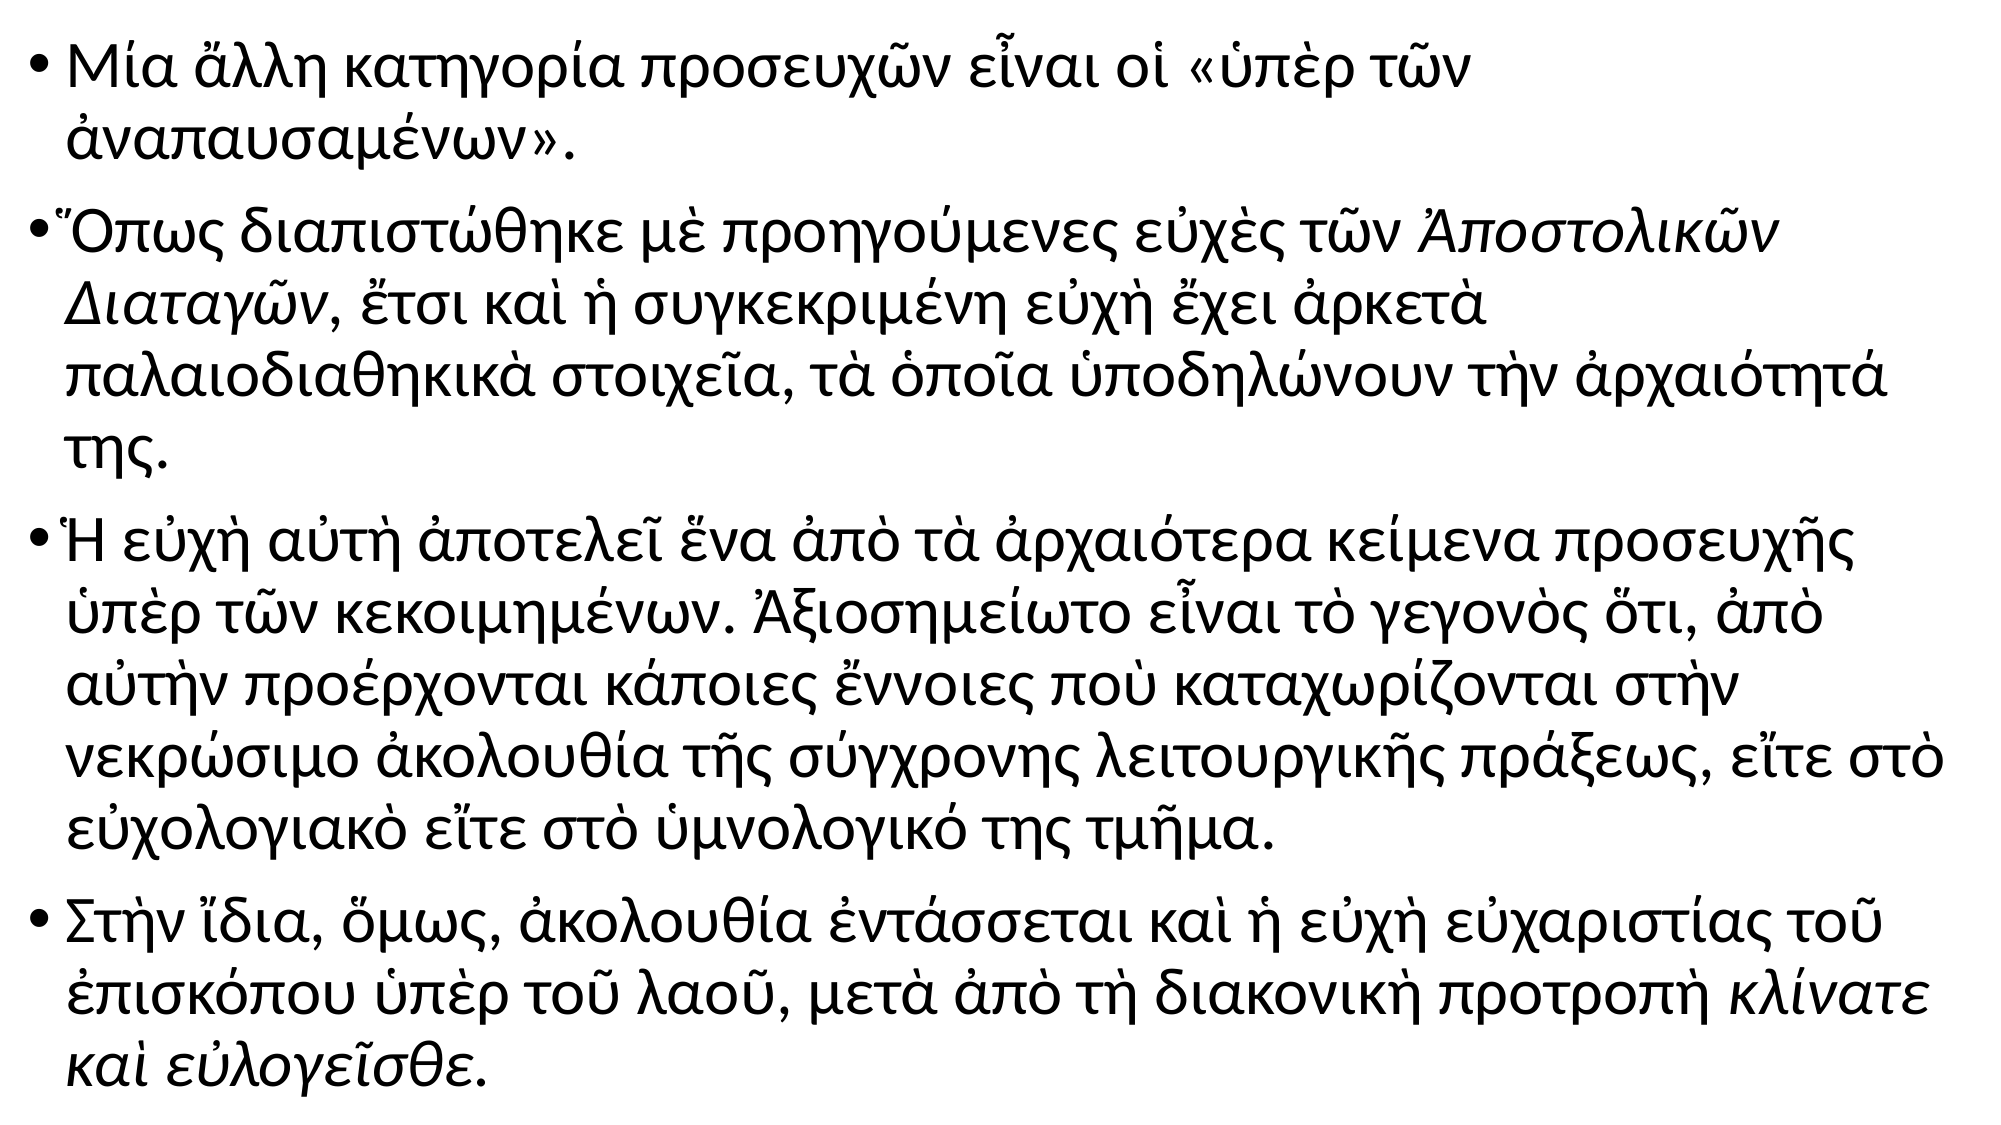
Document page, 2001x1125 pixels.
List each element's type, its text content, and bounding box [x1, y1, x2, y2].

list Μία ἄλλη κατηγορία προσευχῶν εἶναι οἱ «ὑπὲρ τῶν ἀναπαυσαμένων». Ὅπως διαπιστώθηκε μὲ προηγούμενες εὐχὲς τῶν Ἀποστολικῶν Διαταγῶν, ἔτσι καὶ ἡ συγκεκριμένη εὐχὴ ἔχει ἀρκετὰ παλαιοδιαθηκικὰ στοιχεῖα, τὰ ὁποῖα ὑποδηλώνουν τὴν ἀρχαιότητά της. Ἡ εὐχὴ αὐτὴ ἀποτελεῖ ἕνα ἀπὸ τὰ ἀρχαιότερα κείμενα προσευχῆς ὑπὲρ τῶν κεκοιμημένων. Ἀξιοσημείωτο εἶναι τὸ γεγονὸς ὅτι, ἀπὸ αὐτὴν προέρχονται κάποιες ἔννοιες ποὺ καταχωρίζονται στὴν νεκρώσιμο ἀκολουθία τῆς σύγχρονης λειτουργικῆς πράξεως, εἴτε στὸ εὐχολογιακὸ εἴτε στὸ ὑμνολογικό της τμῆμα. Στὴν ἴδια, ὅμως, ἀκολουθία ἐντάσσεται καὶ ἡ εὐχὴ εὐχαριστίας τοῦ ἐπισκόπου ὑπὲρ τοῦ λαοῦ, μετὰ ἀπὸ τὴ διακονικὴ προτροπὴ κλίνατε καὶ εὐλογεῖσθε. [12, 22, 1988, 1110]
